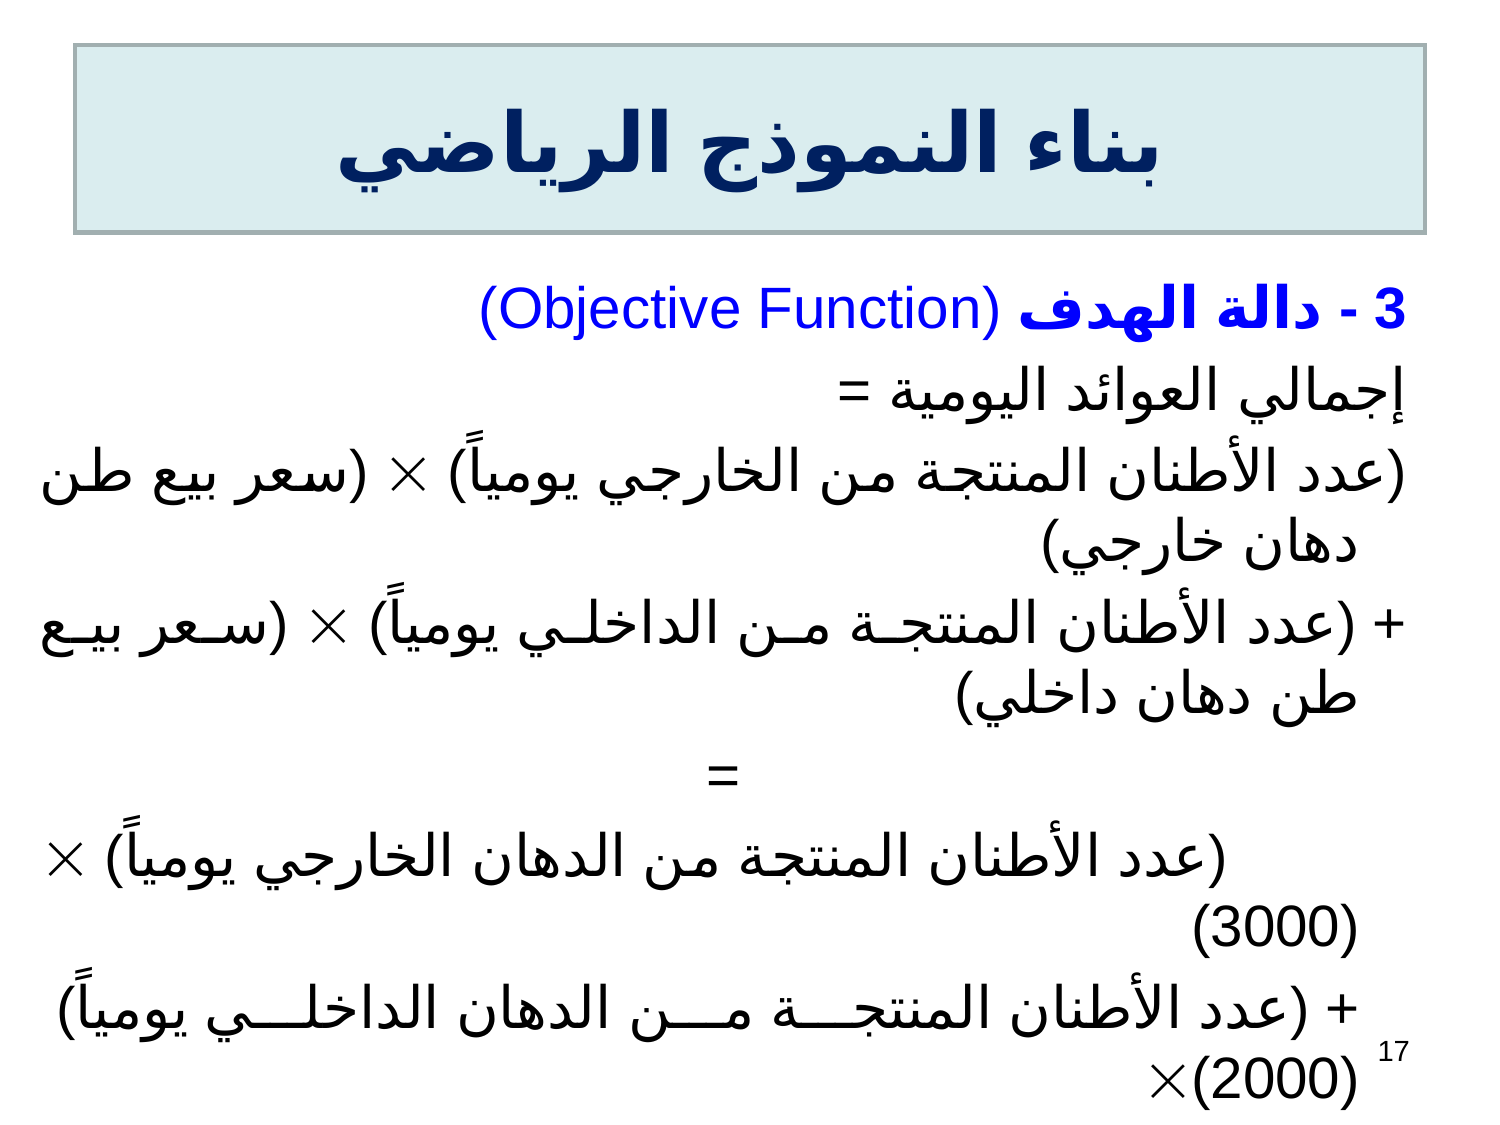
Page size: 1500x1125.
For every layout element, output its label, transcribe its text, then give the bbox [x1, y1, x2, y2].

list 3 - دالة الهدف (Objective Function) إجمالي العوائد اليومية = (عدد الأطنان المنتجة من الخارجي يومياً)  (سعر بيع طن دهان خارجي) + (عدد الأطنان المنتجة من الداخلي يومياً)  (سعر بيع طن دهان داخلي) = (عدد الأطنان المنتجة من الدهان الخارجي يومياً)  (3000) + (عدد الأطنان المنتجة من الدهان الداخلي يومياً) (2000) = x2 2000 + x1 3000 [24, 262, 1451, 1076]
title بناء النموذج الرياضي [73, 43, 1427, 235]
slide_number 17 [1074, 1076, 1426, 1103]
